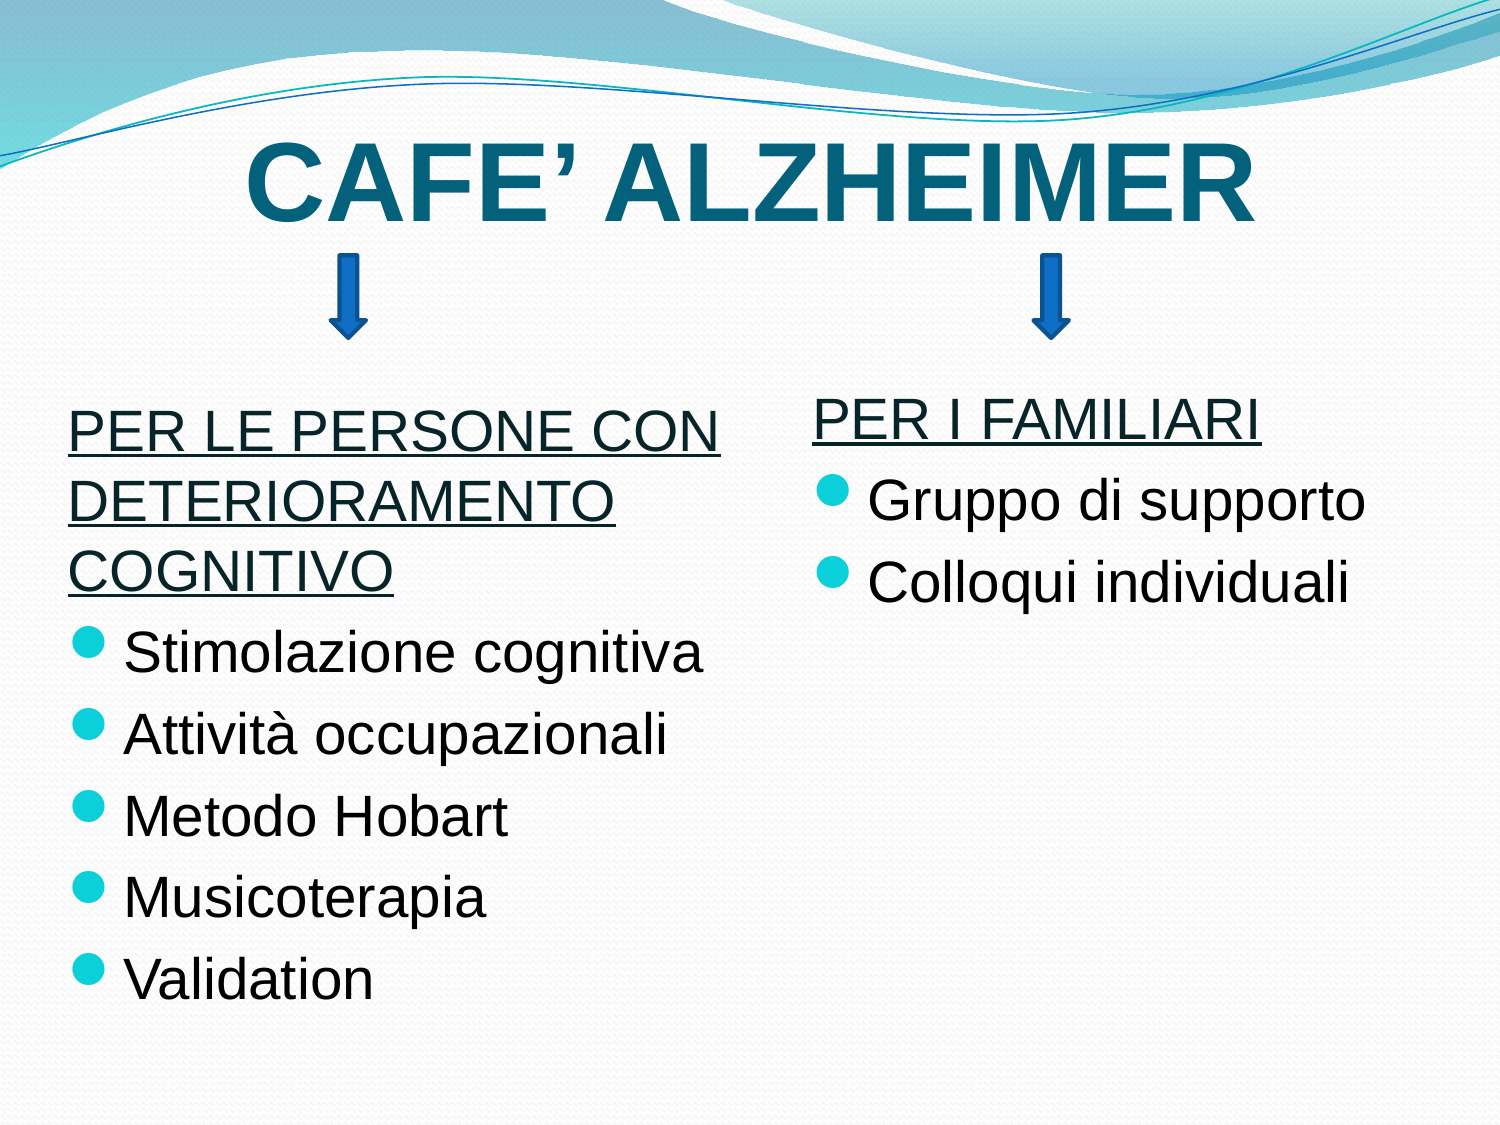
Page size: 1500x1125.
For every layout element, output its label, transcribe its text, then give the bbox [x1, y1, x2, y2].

text_box [1031, 253, 1071, 341]
title CAFE’ ALZHEIMER [76, 90, 1427, 244]
list PER LE PERSONE CON DETERIORAMENTO COGNITIVO Stimolazione cognitiva Attività occupazionali Metodo Hobart Musicoterapia Validation [53, 385, 762, 1067]
list PER I FAMILIARI Gruppo di supporto Colloqui individuali [797, 373, 1436, 1000]
text_box [328, 253, 368, 341]
